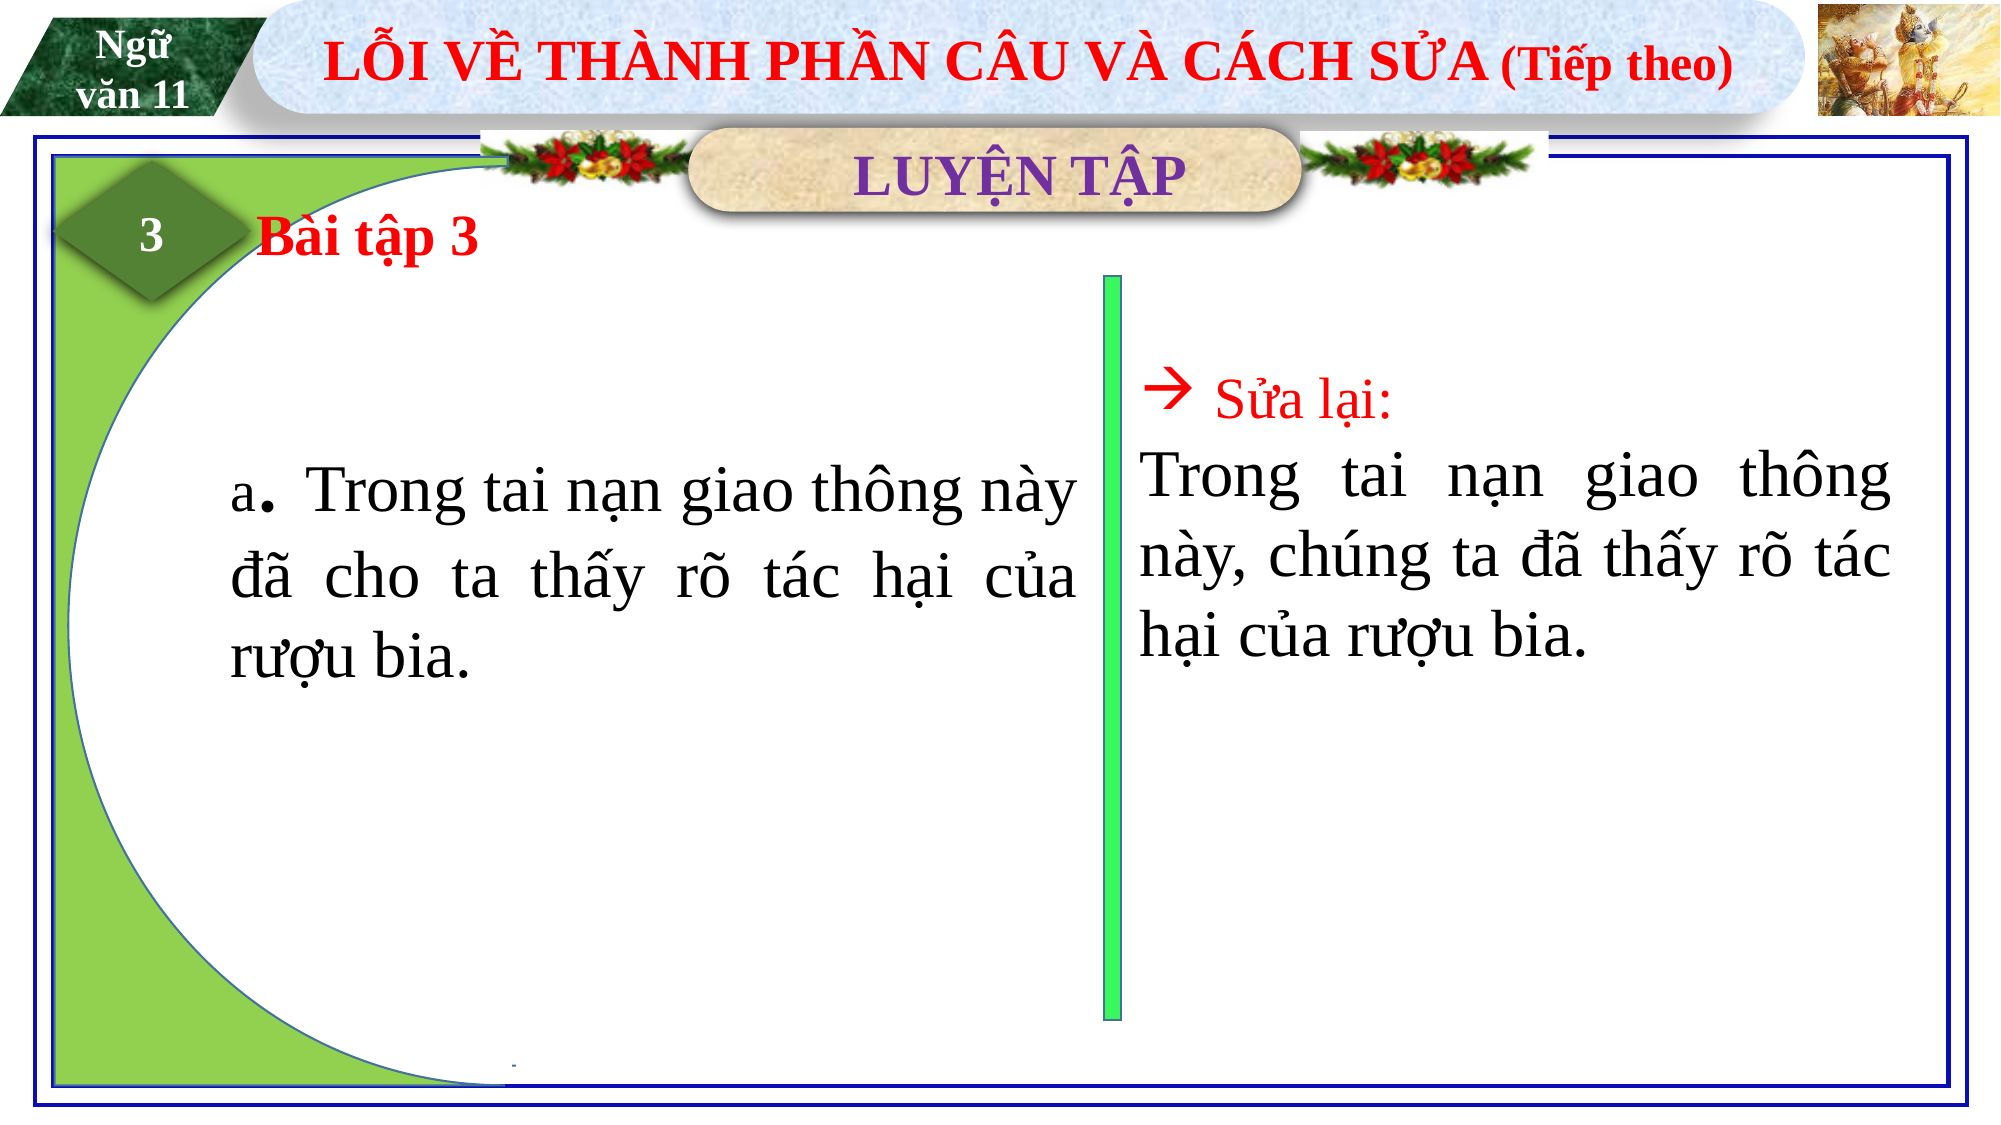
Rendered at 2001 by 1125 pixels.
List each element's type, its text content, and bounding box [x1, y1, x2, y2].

text_box [53, 252, 505, 1087]
text_box [53, 155, 136, 214]
text_box LUYỆN TẬP [838, 118, 1202, 214]
text_box 3 [50, 159, 241, 303]
text_box [1103, 275, 1122, 1021]
text_box [692, 126, 838, 213]
text_box Sửa lại: Trong tai nạn giao thông này, chúng ta đã thấy rõ tác hại của rượu bia. [1124, 342, 1909, 678]
picture [480, 130, 729, 191]
text_box [584, 191, 1414, 252]
text_box [169, 155, 480, 207]
text_box [1202, 126, 1300, 213]
text_box LỖI VỀ THÀNH PHẦN CÂU VÀ CÁCH SỬA (Tiếp theo) [252, 0, 1807, 115]
text_box Bài tập 3 [241, 190, 495, 275]
text_box Ngữ văn 11 [0, 16, 256, 118]
picture [1300, 131, 1549, 193]
text_box [34, 136, 1968, 1106]
text_box a. Trong tai nạn giao thông này đã cho ta thấy rõ tác hại của rượu bia. [215, 403, 1094, 744]
picture [1818, 4, 2000, 117]
